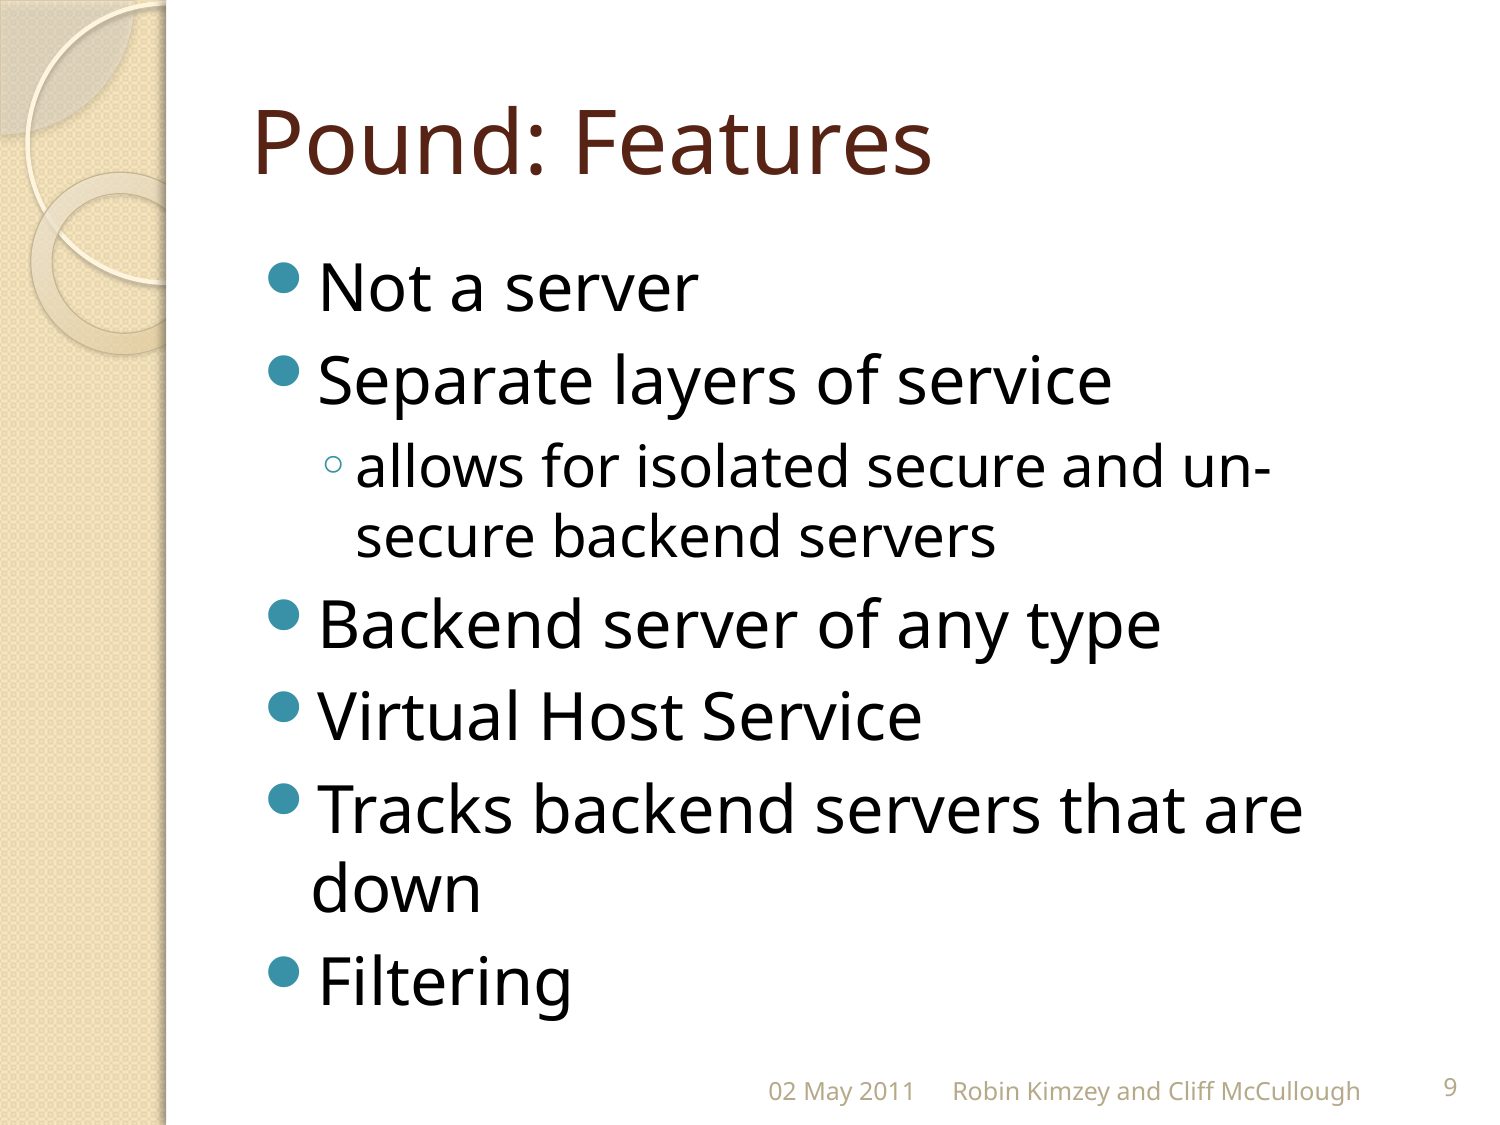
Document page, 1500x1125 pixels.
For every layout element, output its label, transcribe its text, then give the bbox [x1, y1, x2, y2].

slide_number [587, 1034, 937, 1113]
list Not a server Separate layers of service allows for isolated secure and un-secure backend servers Backend server of any type Virtual Host Service Tracks backend servers that are down Filtering [235, 237, 1466, 1026]
title Pound: Features [235, 45, 1466, 233]
slide_number 9 [1413, 1034, 1488, 1113]
footer Robin Kimzey and Cliff McCullough [937, 1034, 1413, 1113]
